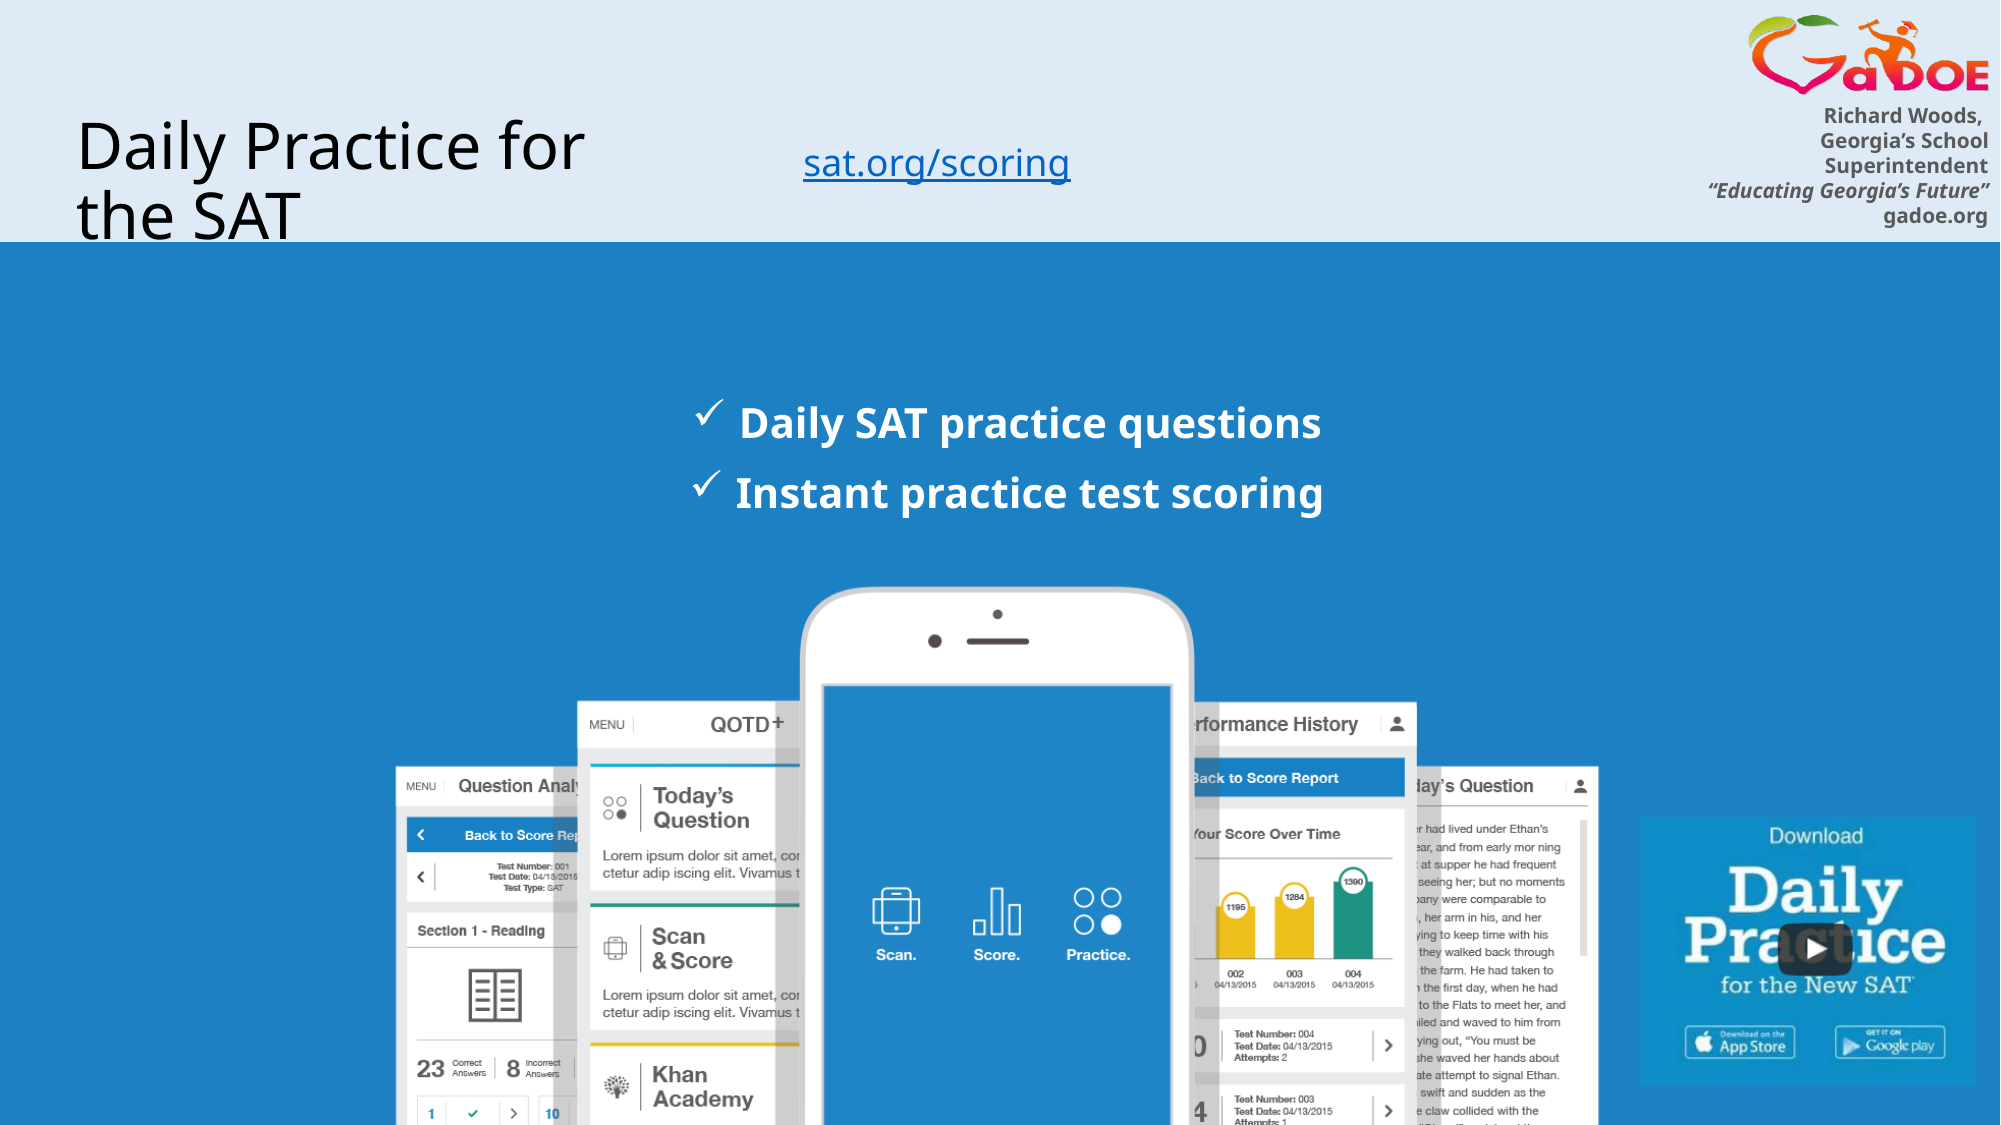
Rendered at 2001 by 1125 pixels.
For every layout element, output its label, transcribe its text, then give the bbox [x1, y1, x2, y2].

picture [0, 242, 2000, 1125]
picture [1739, 8, 1998, 96]
text_box sat.org/scoring [788, 131, 1396, 198]
title Daily Practice for the SAT [76, 91, 691, 242]
